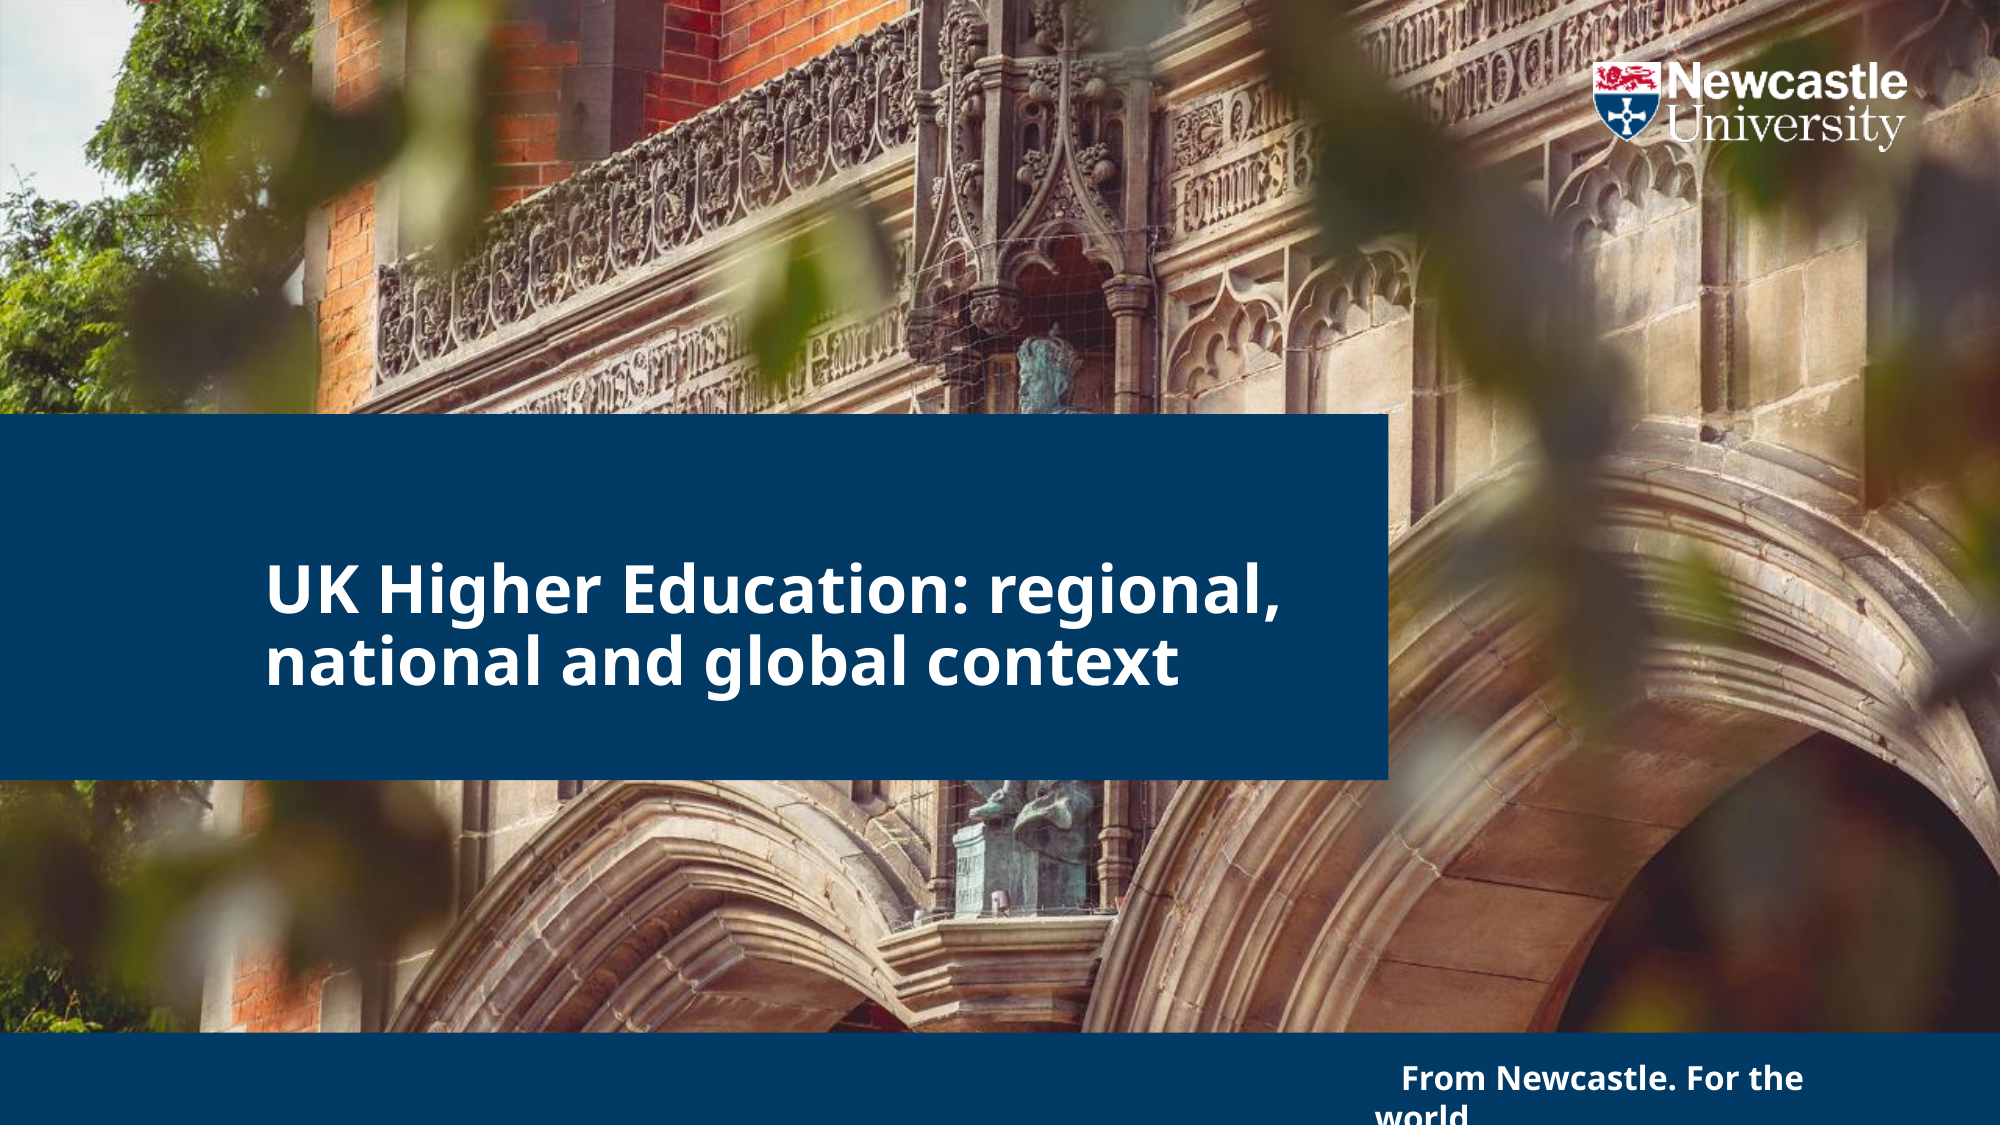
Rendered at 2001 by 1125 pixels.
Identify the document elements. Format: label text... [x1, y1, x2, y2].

picture [0, 0, 2000, 1032]
title UK Higher Education: regional, national and global context [249, 489, 1347, 708]
